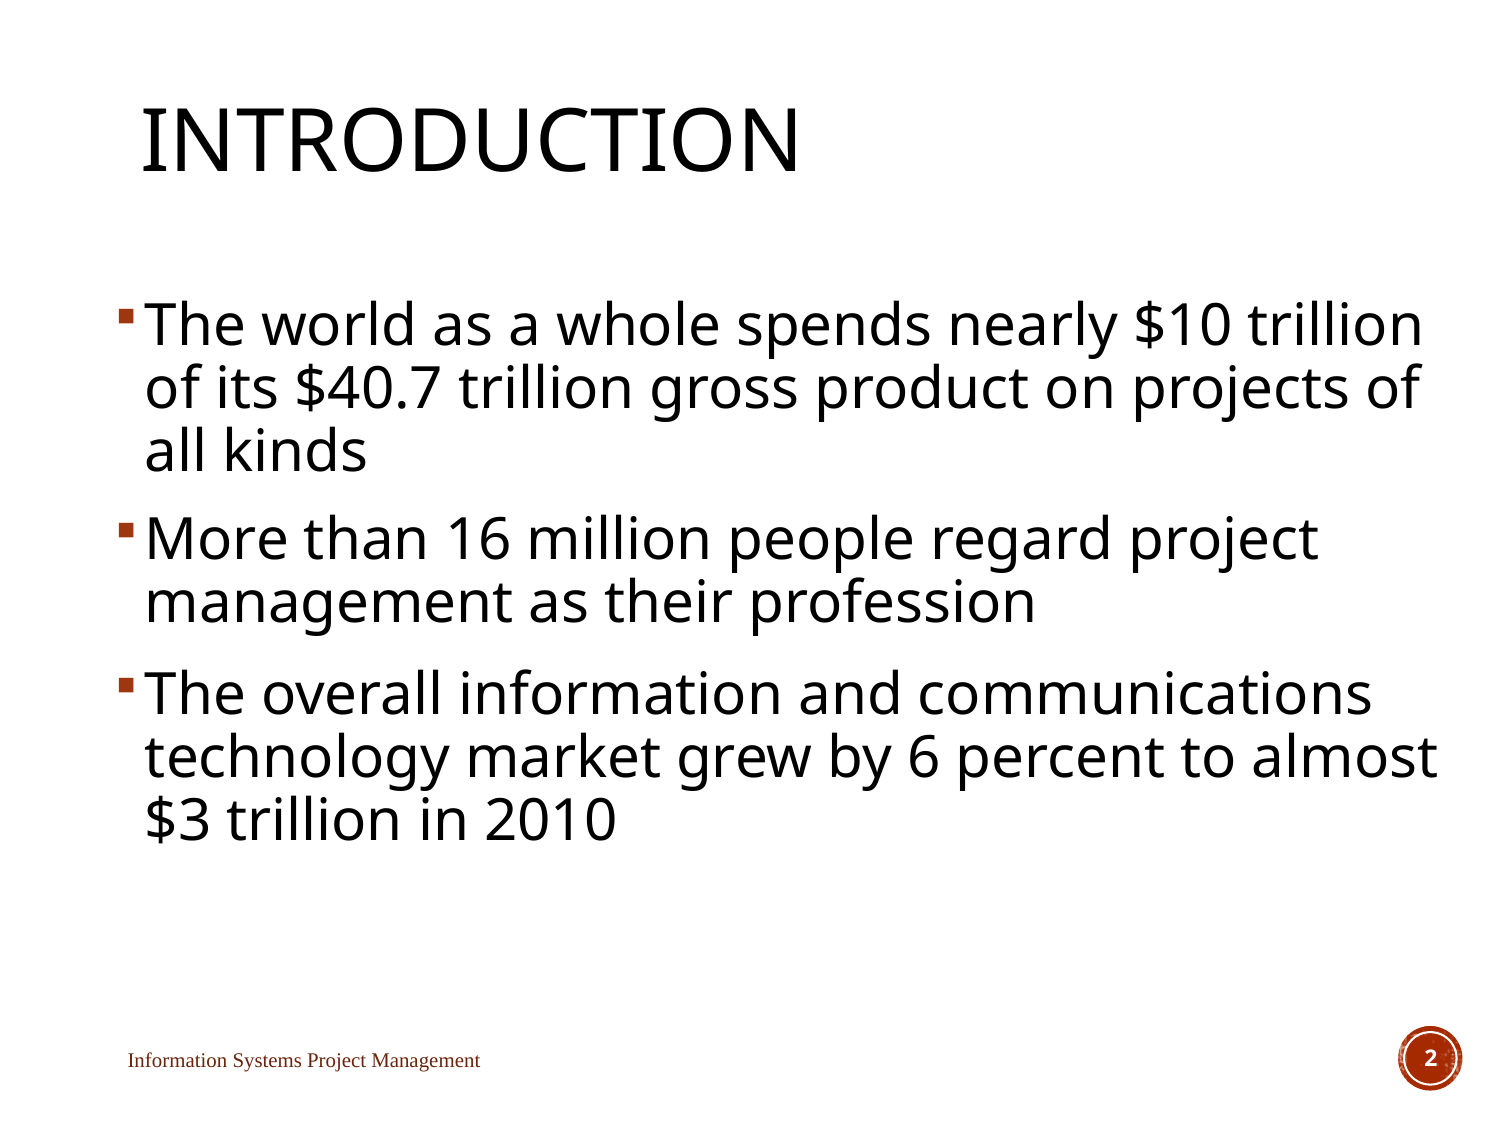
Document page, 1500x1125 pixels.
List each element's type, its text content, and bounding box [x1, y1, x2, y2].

slide_number 2 [1391, 1028, 1471, 1089]
title Introduction [125, 37, 1172, 250]
footer Information Systems Project Management [112, 1028, 891, 1089]
list The world as a whole spends nearly $10 trillion of its $40.7 trillion gross product on projects of all kinds More than 16 million people regard project management as their profession The overall information and communications technology market grew by 6 percent to almost $3 trillion in 2010 [99, 287, 1488, 1050]
